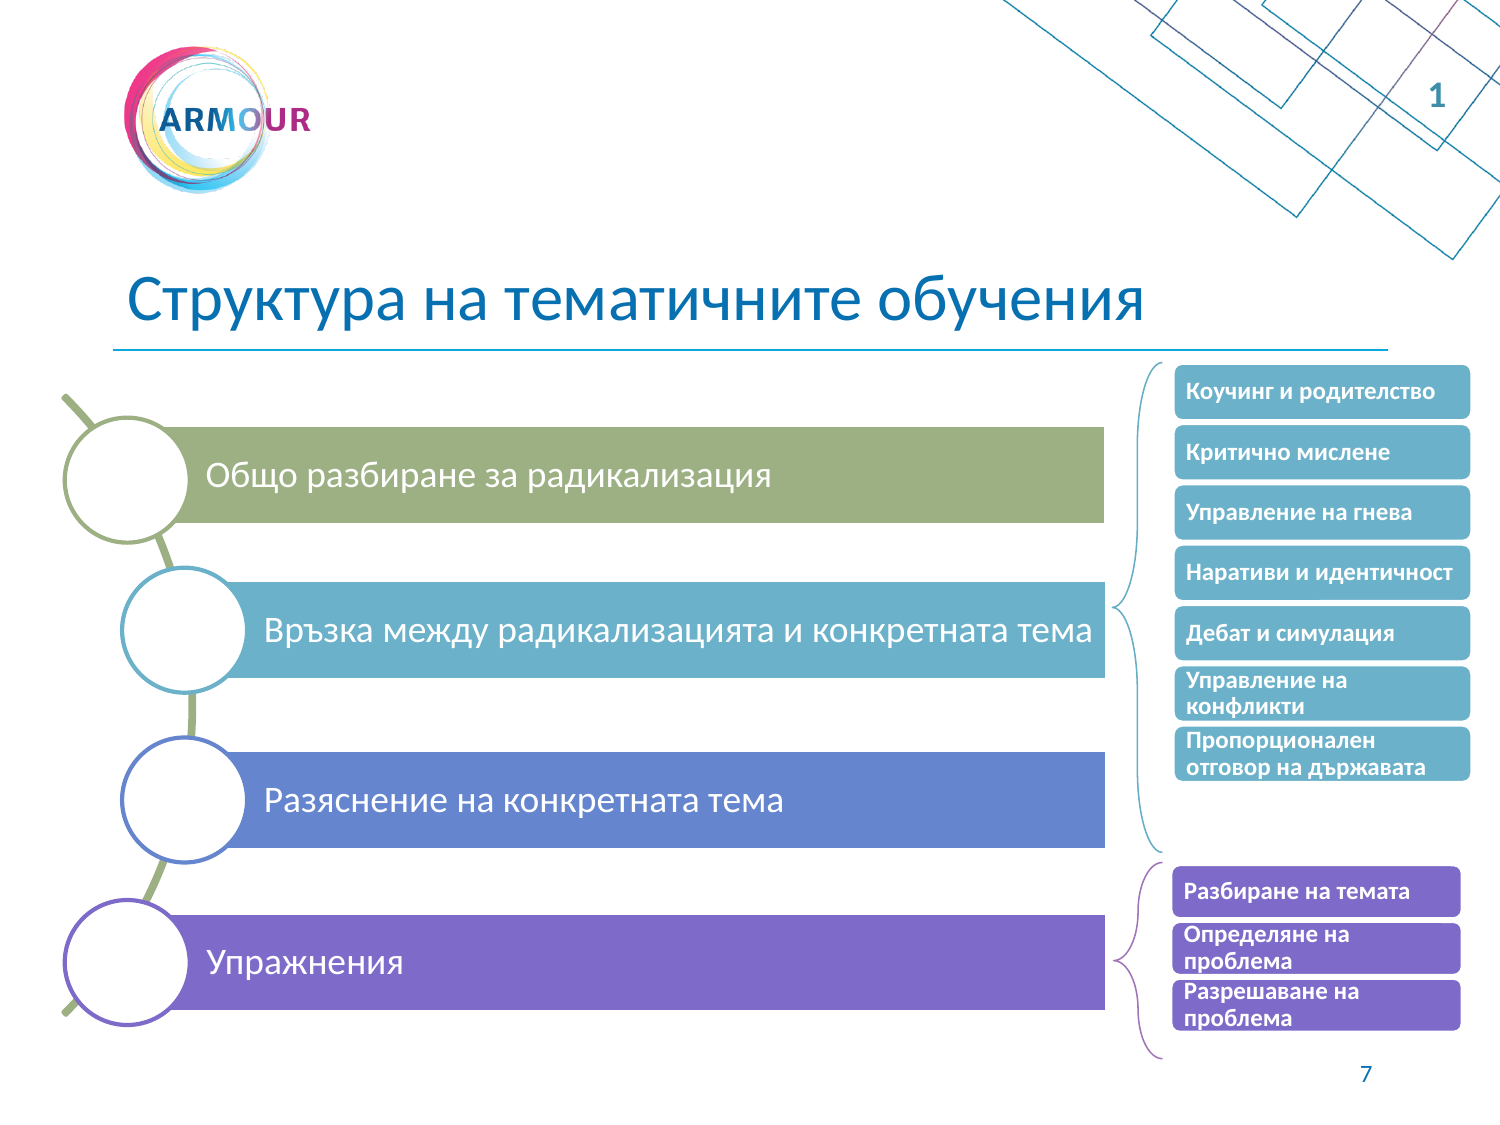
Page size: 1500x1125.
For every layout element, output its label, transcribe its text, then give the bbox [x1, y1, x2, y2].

text_box 1 [1412, 62, 1462, 123]
picture [912, 0, 1500, 316]
picture [112, 39, 323, 200]
slide_number 6 [1074, 1042, 1388, 1103]
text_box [1112, 362, 1473, 853]
title Структура на тематичните обучения [112, 237, 1388, 350]
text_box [53, 379, 1111, 1031]
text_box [1113, 862, 1471, 1088]
